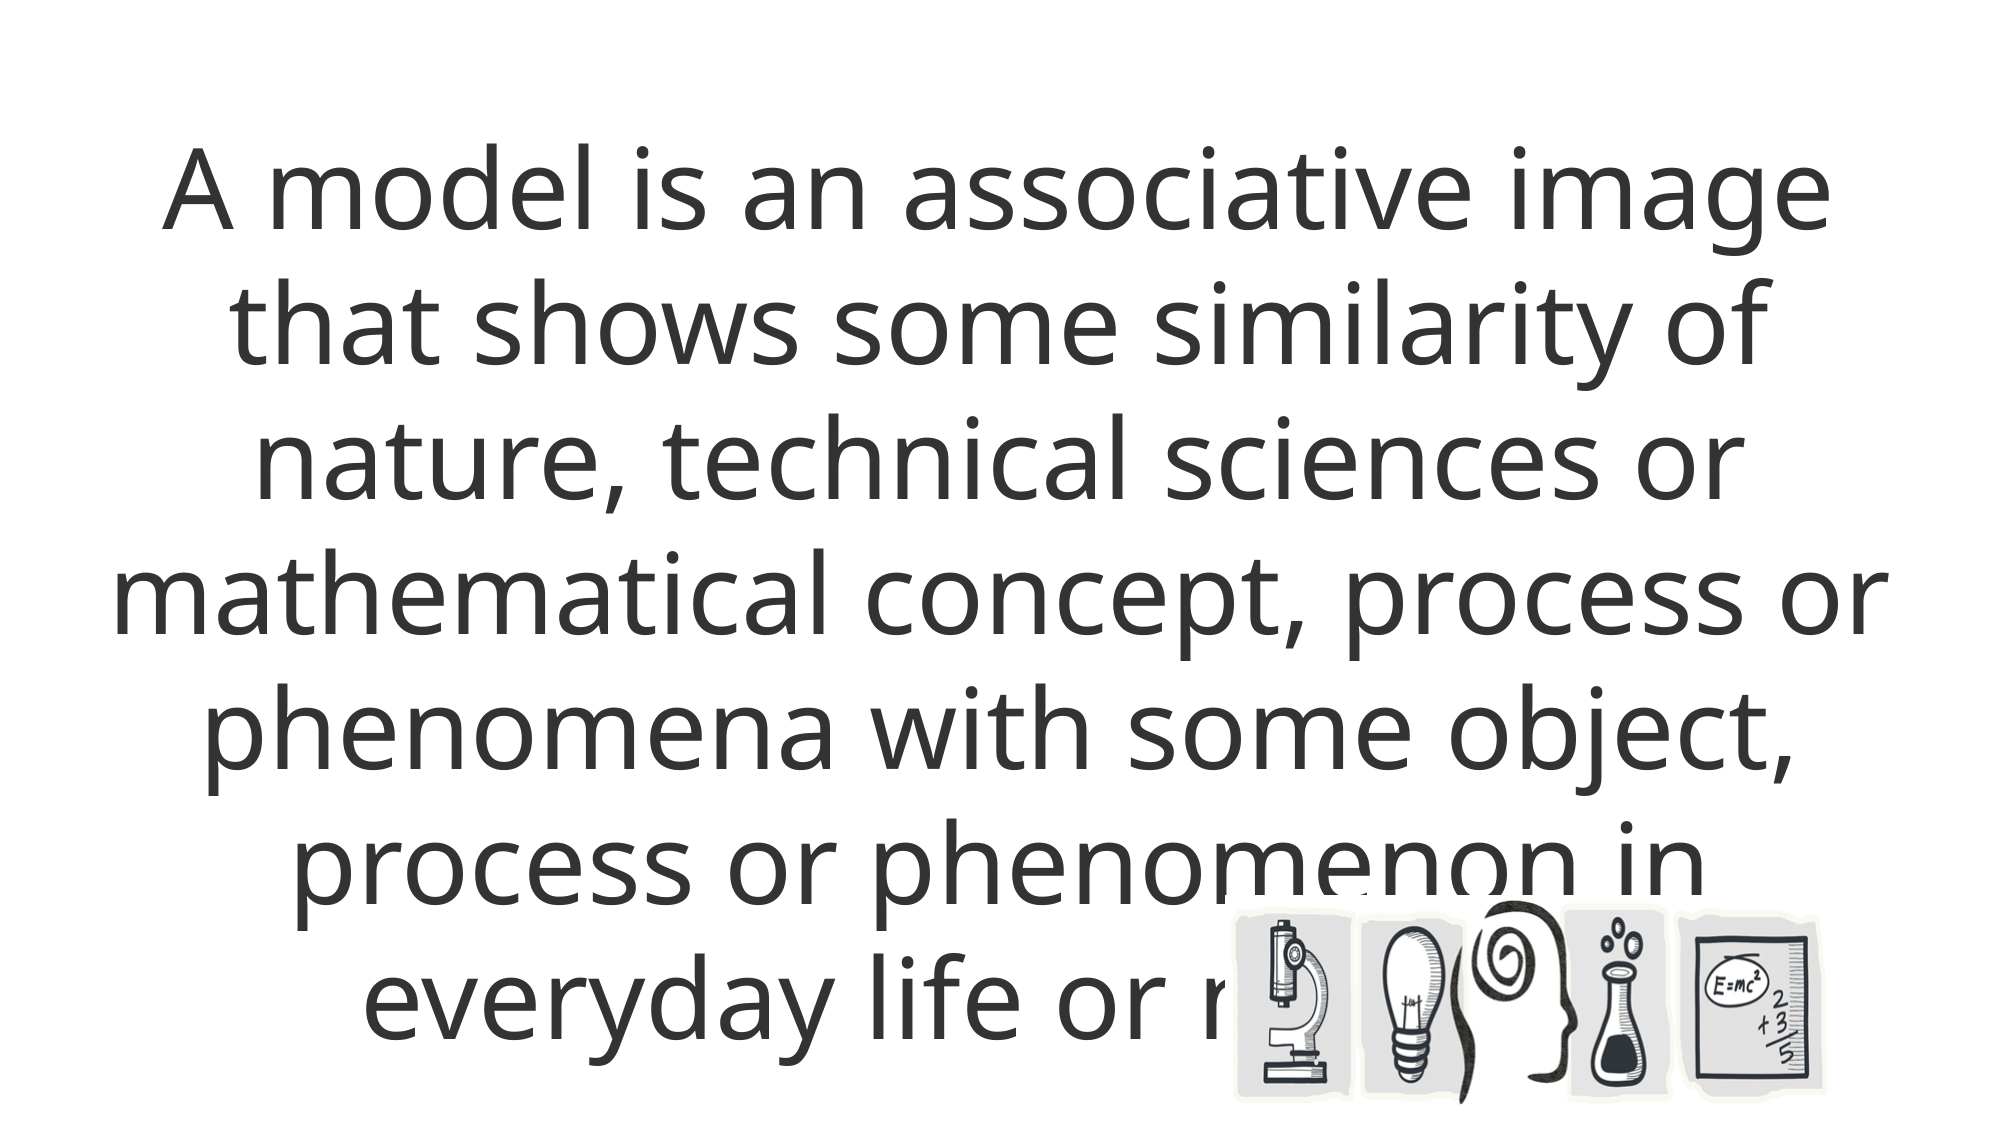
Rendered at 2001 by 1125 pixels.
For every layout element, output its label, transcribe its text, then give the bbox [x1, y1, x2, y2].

picture [1225, 895, 1829, 1113]
title A model is an associative image that shows some similarity of nature, technical sciences or mathematical concept, process or phenomena with some object, process or phenomenon in everyday life or nature. . [68, 97, 1932, 1039]
